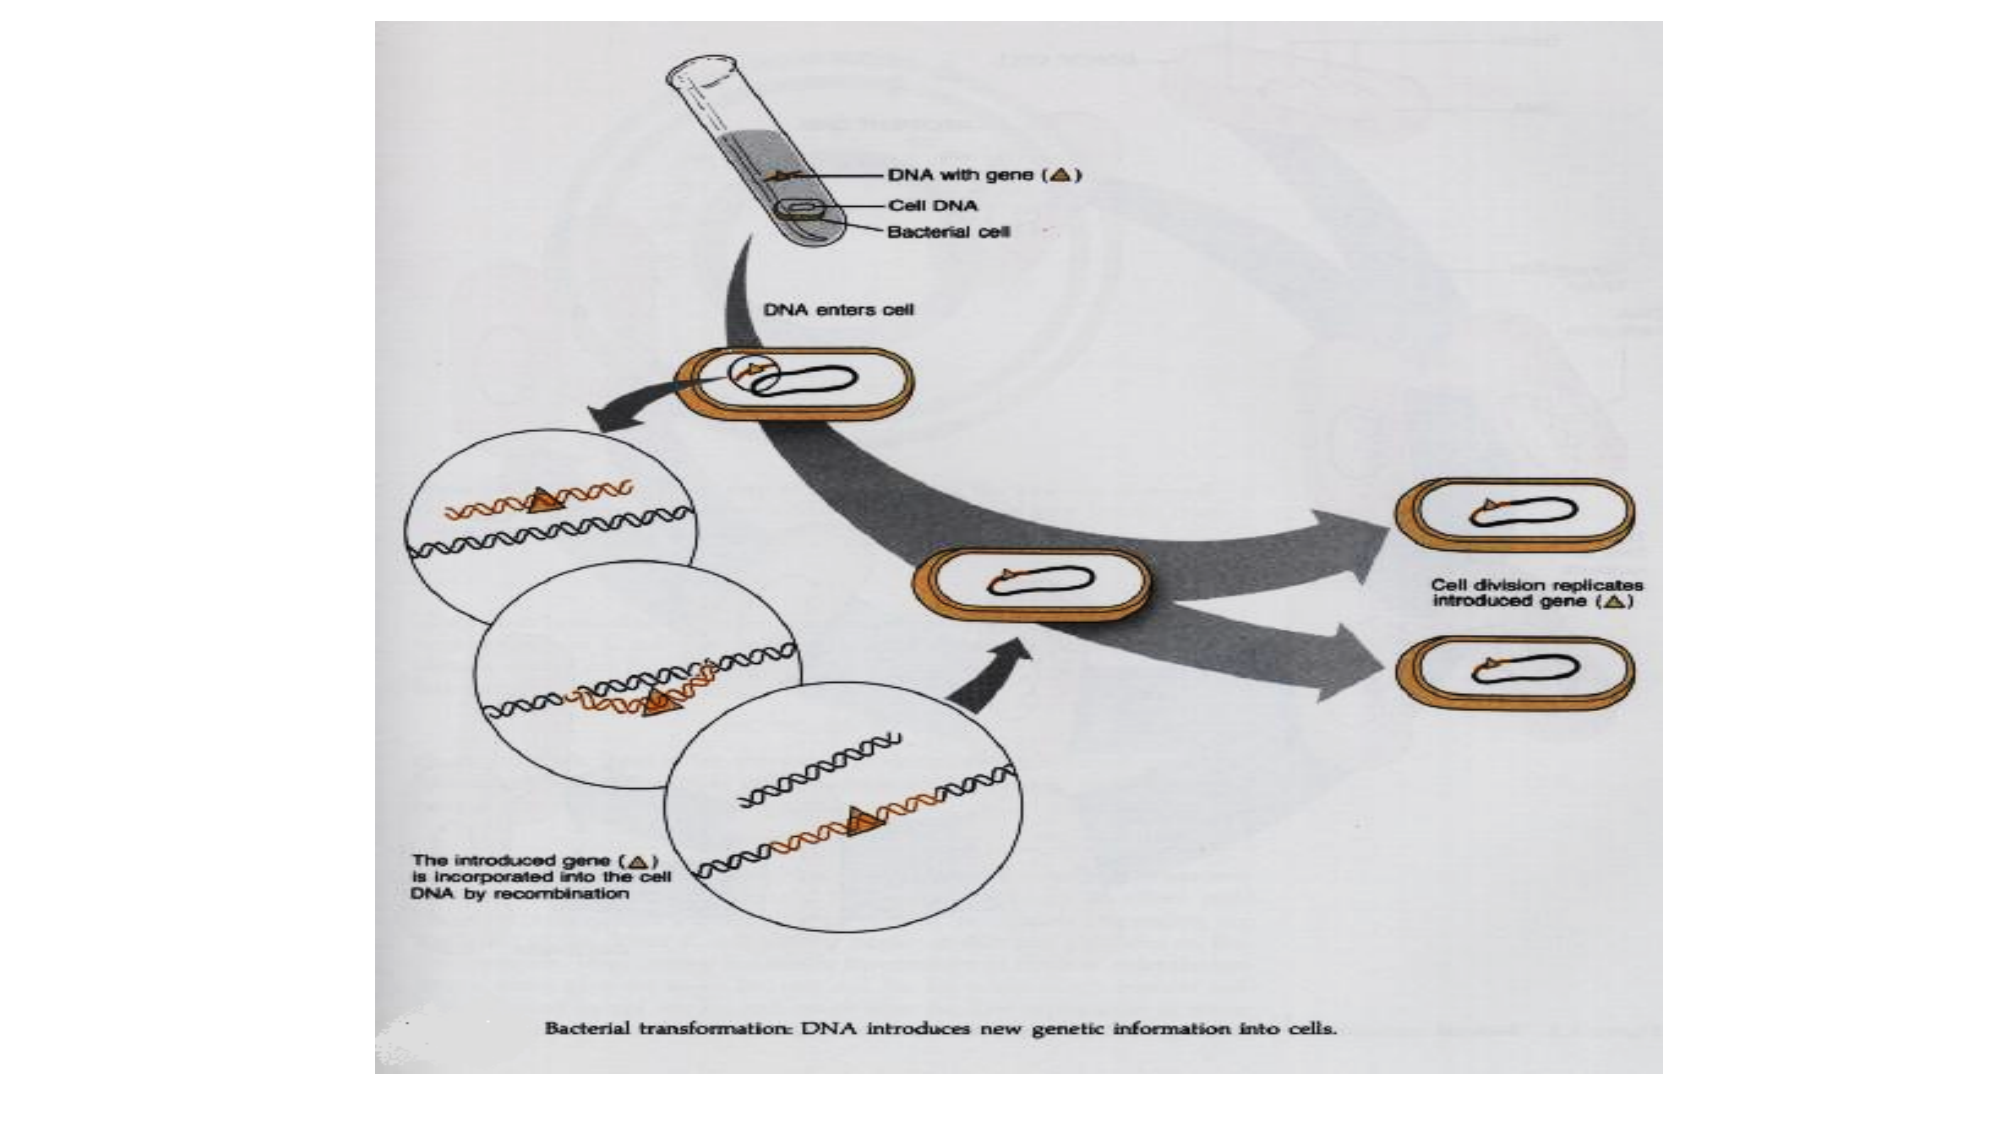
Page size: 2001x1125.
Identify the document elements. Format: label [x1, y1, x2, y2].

picture [374, 20, 1663, 1074]
